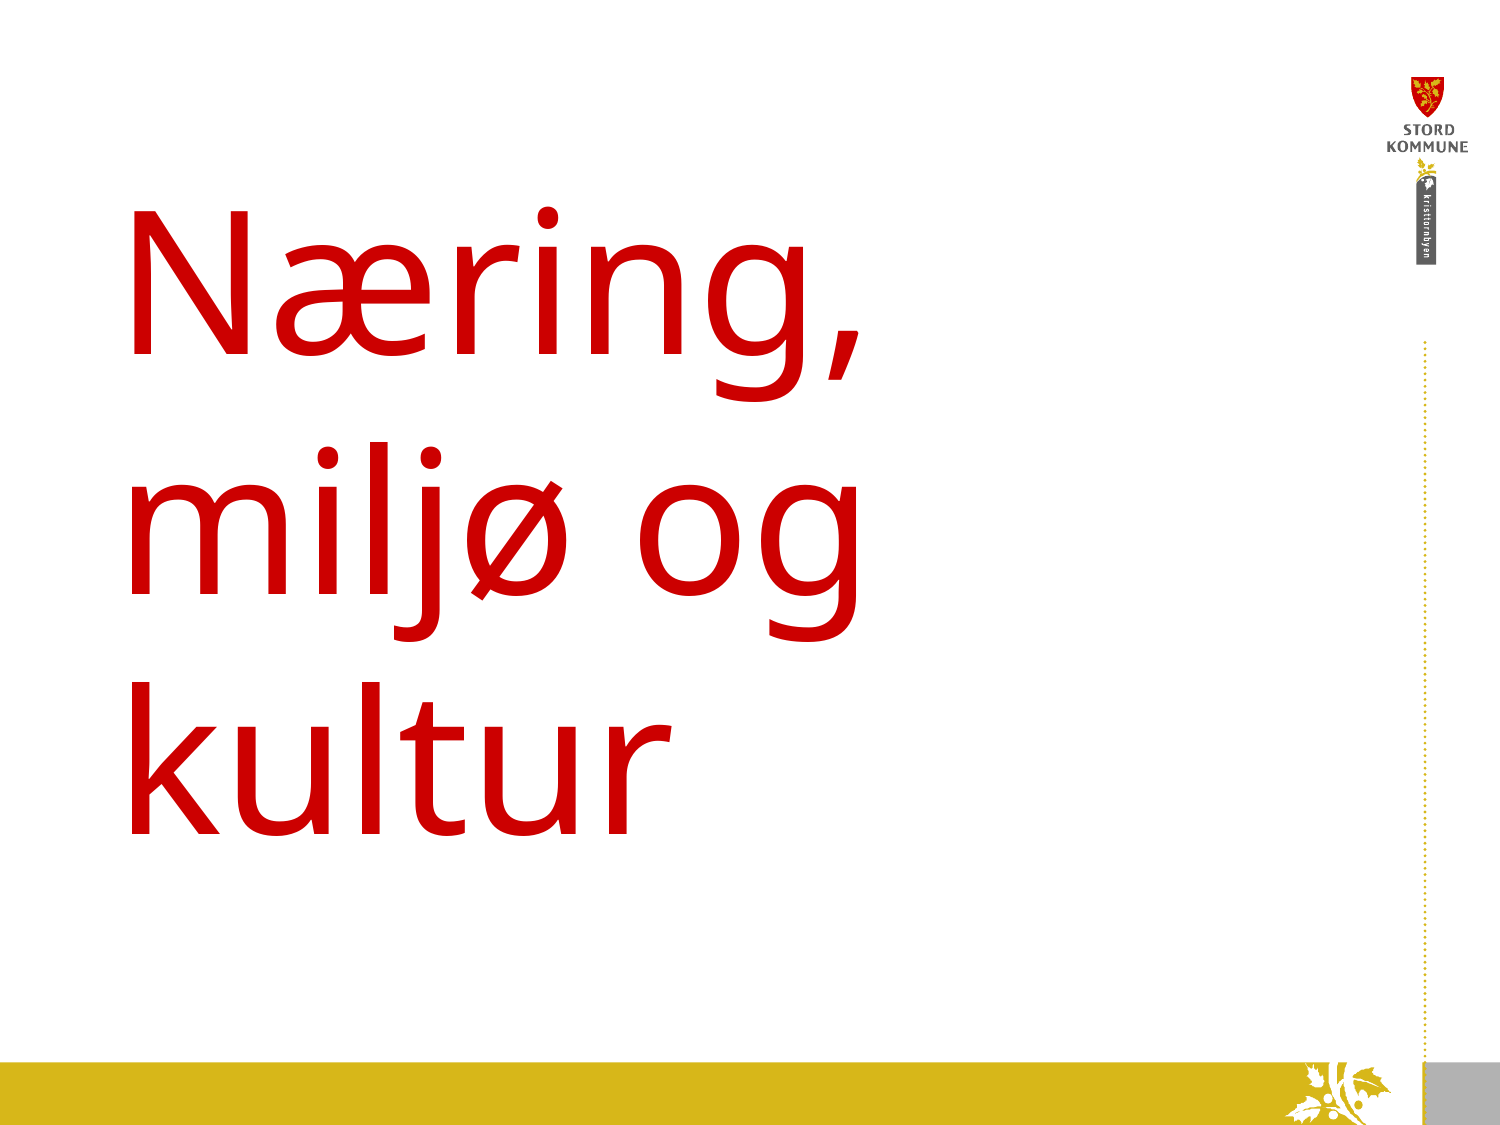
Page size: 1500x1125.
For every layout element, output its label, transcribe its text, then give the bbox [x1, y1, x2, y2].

title Næring, miljø og kultur [100, 420, 1376, 609]
